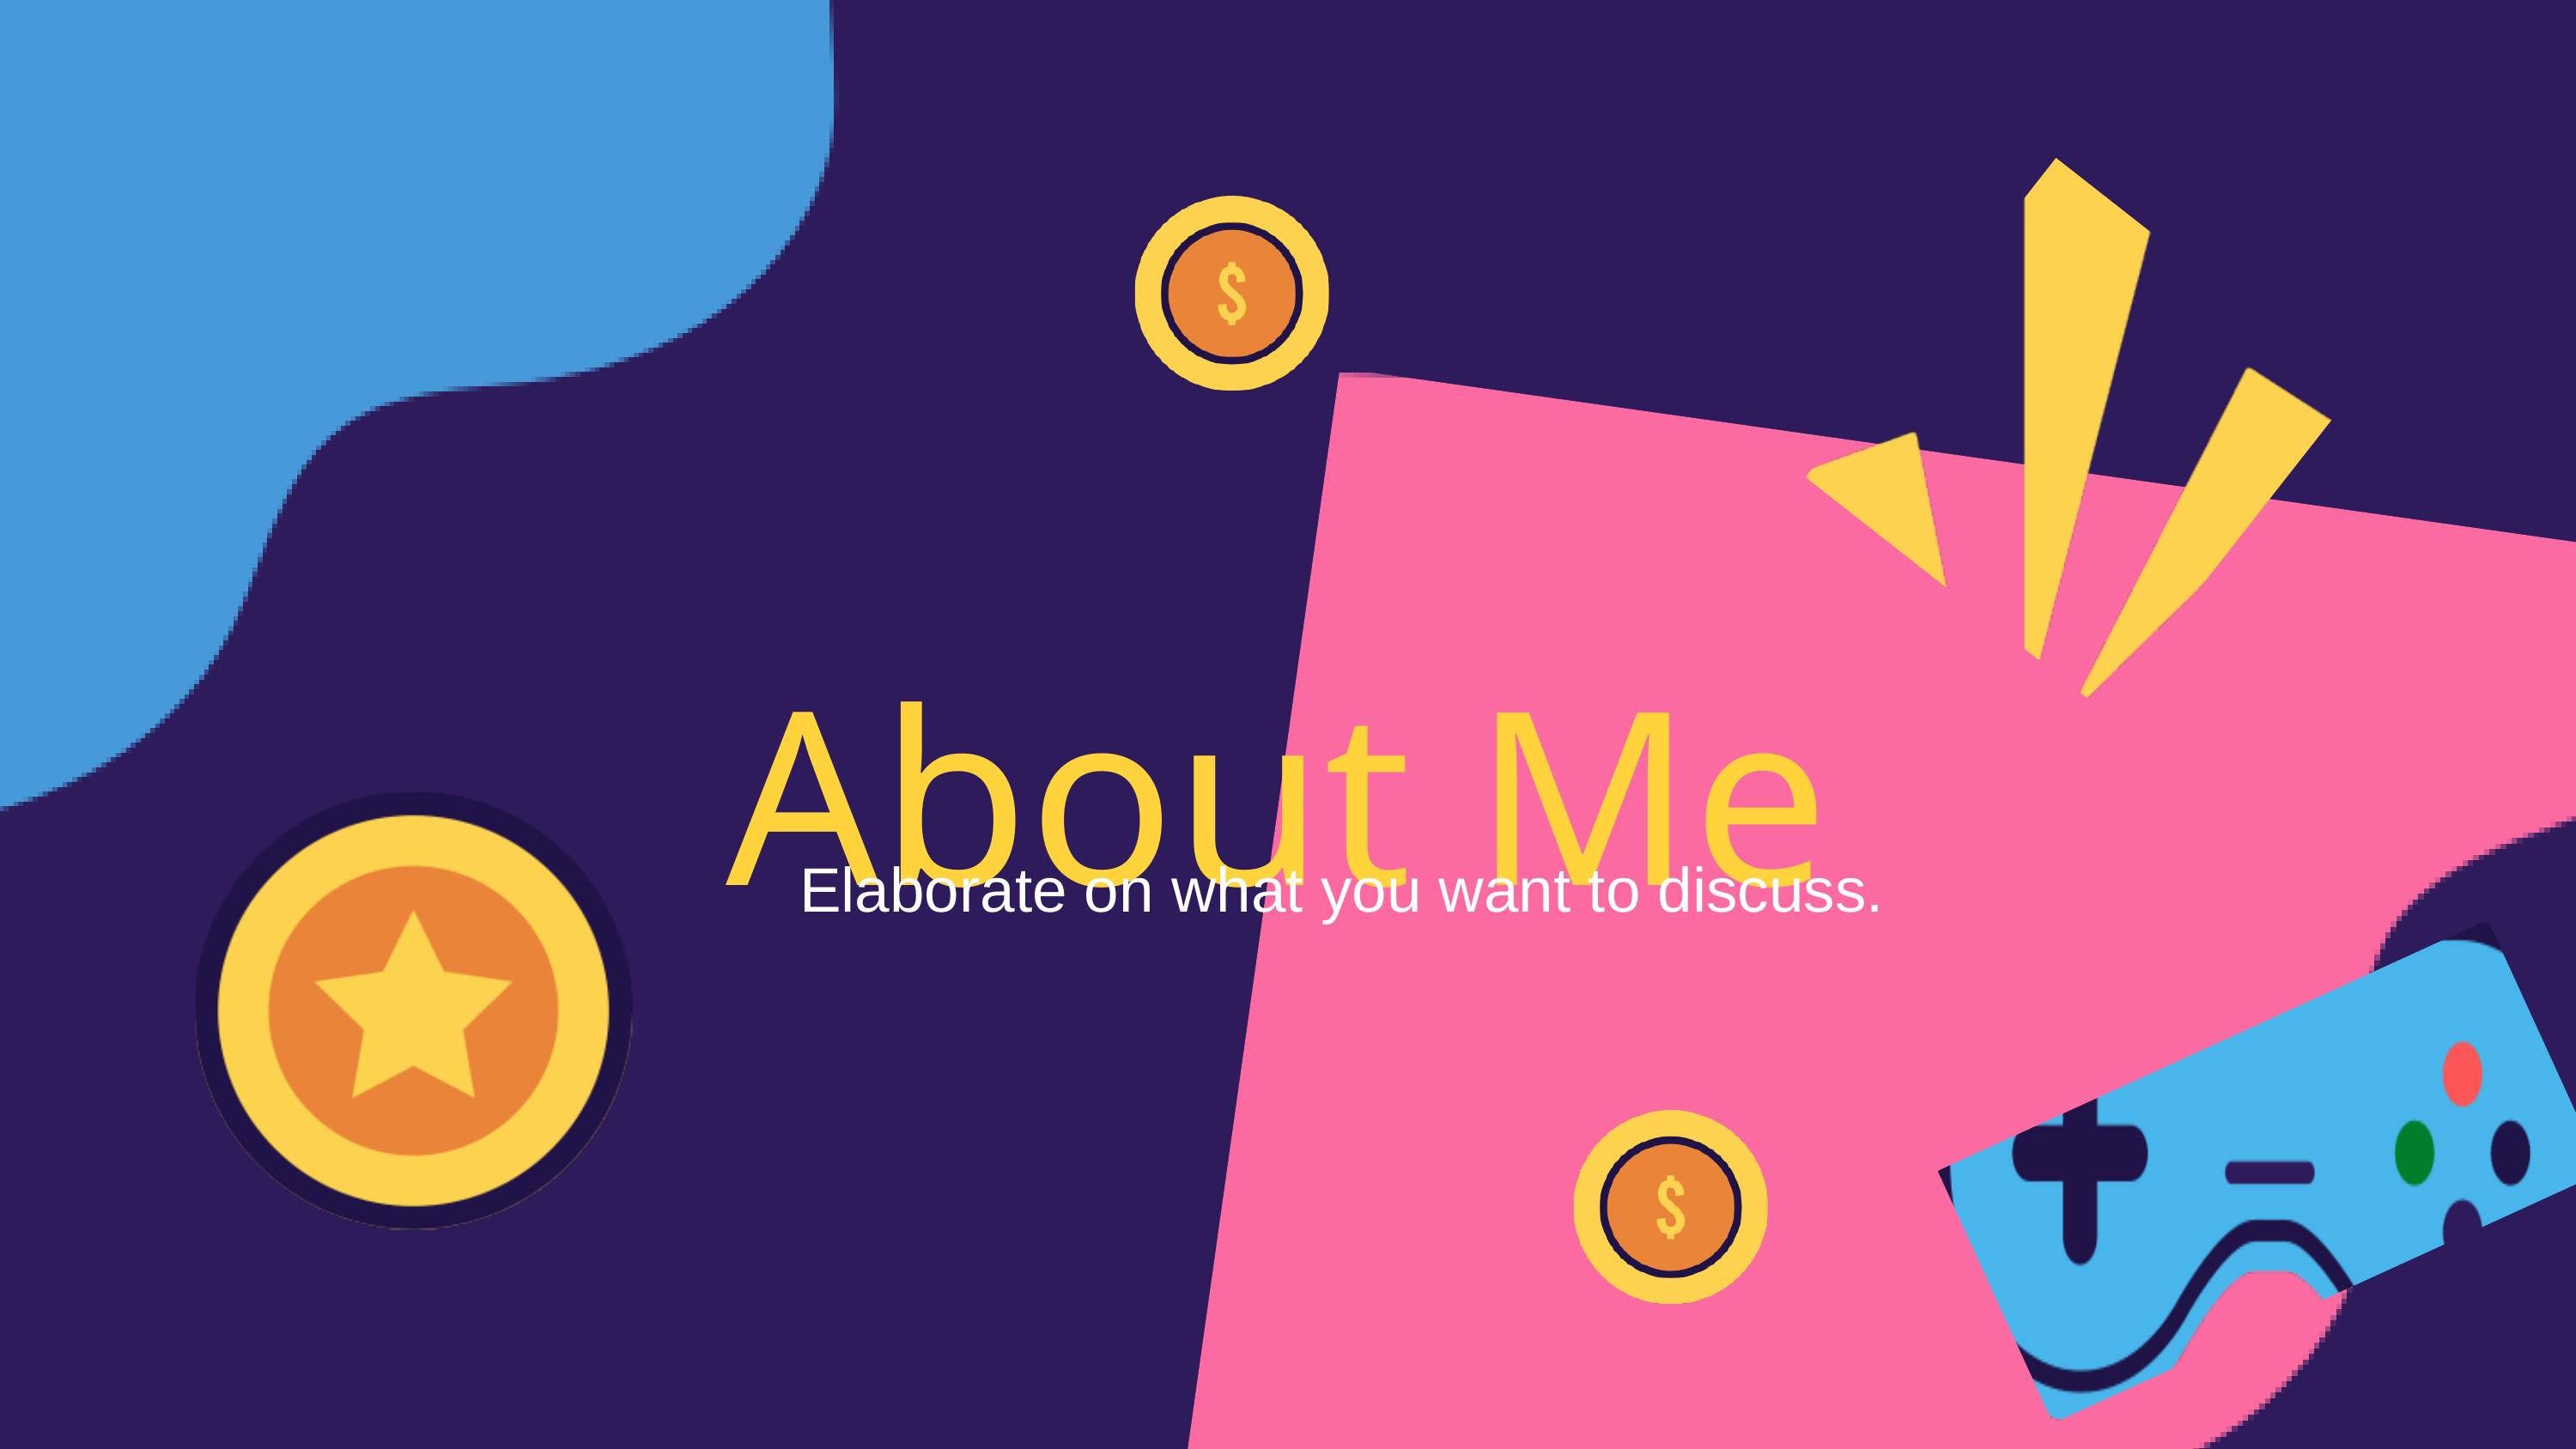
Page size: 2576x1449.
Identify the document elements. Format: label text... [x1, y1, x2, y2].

text_box [1134, 196, 1329, 391]
text_box [1188, 499, 2576, 1449]
text_box [1805, 157, 2354, 711]
text_box [195, 792, 633, 1230]
text_box About Me [726, 585, 1959, 934]
text_box [1573, 1110, 1768, 1304]
text_box [1937, 919, 2576, 1423]
text_box Elaborate on what you want to discuss. [799, 826, 1886, 925]
text_box [1309, 367, 1942, 585]
text_box [0, 0, 1269, 851]
